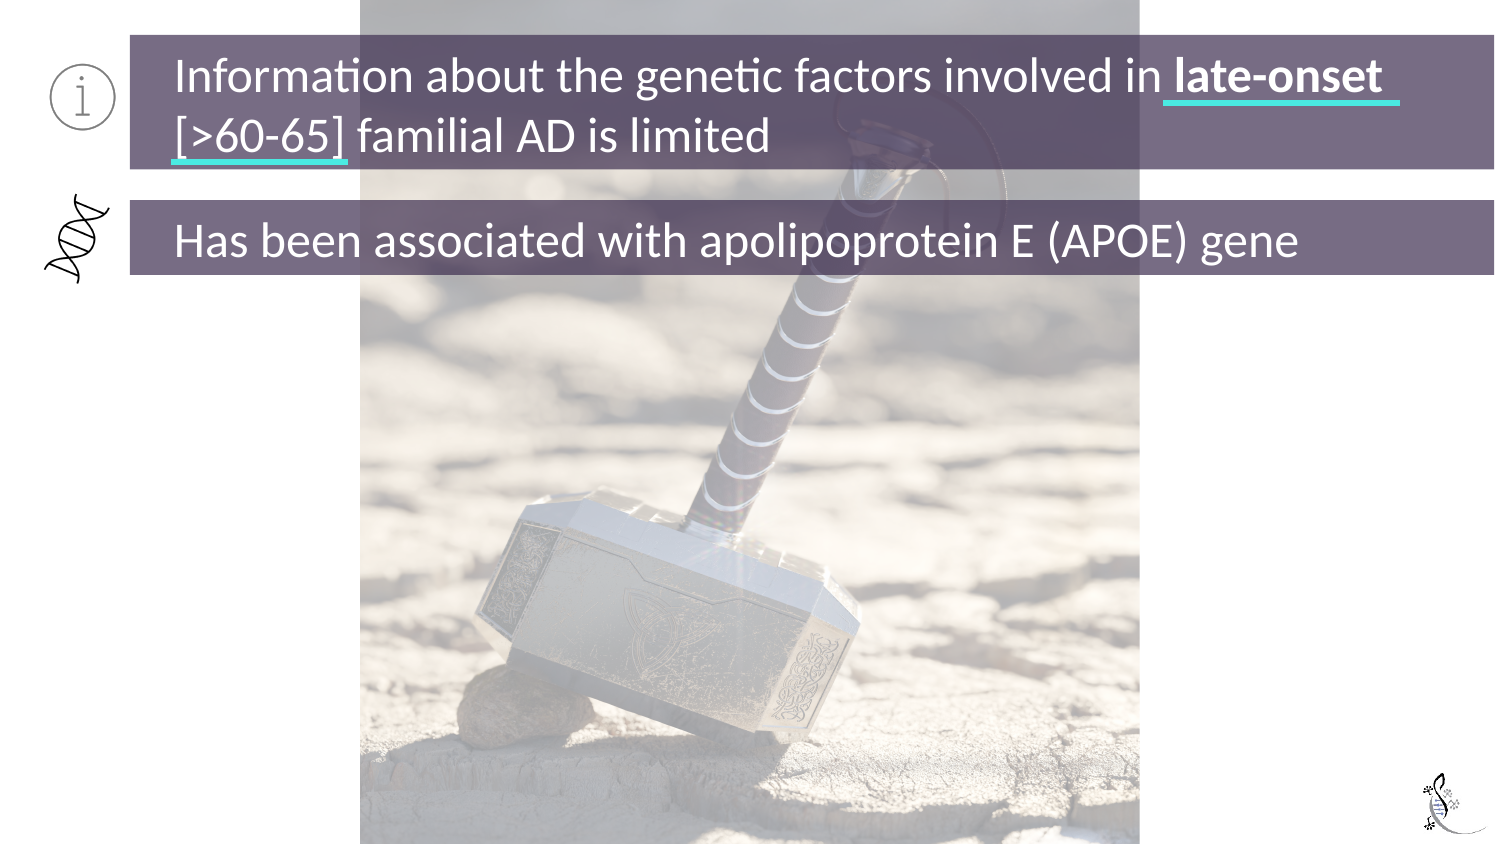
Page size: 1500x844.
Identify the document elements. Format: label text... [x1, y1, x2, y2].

picture [1423, 767, 1490, 836]
picture [19, 181, 134, 297]
text_box [358, 275, 1142, 844]
picture [40, 55, 125, 139]
text_box Information about the genetic factors involved in late-onset [>60-65] familial AD is limited [129, 34, 1495, 170]
text_box Has been associated with apolipoprotein E (APOE) gene [129, 200, 1495, 275]
text_box [358, 170, 1142, 200]
text_box [358, 0, 1142, 34]
